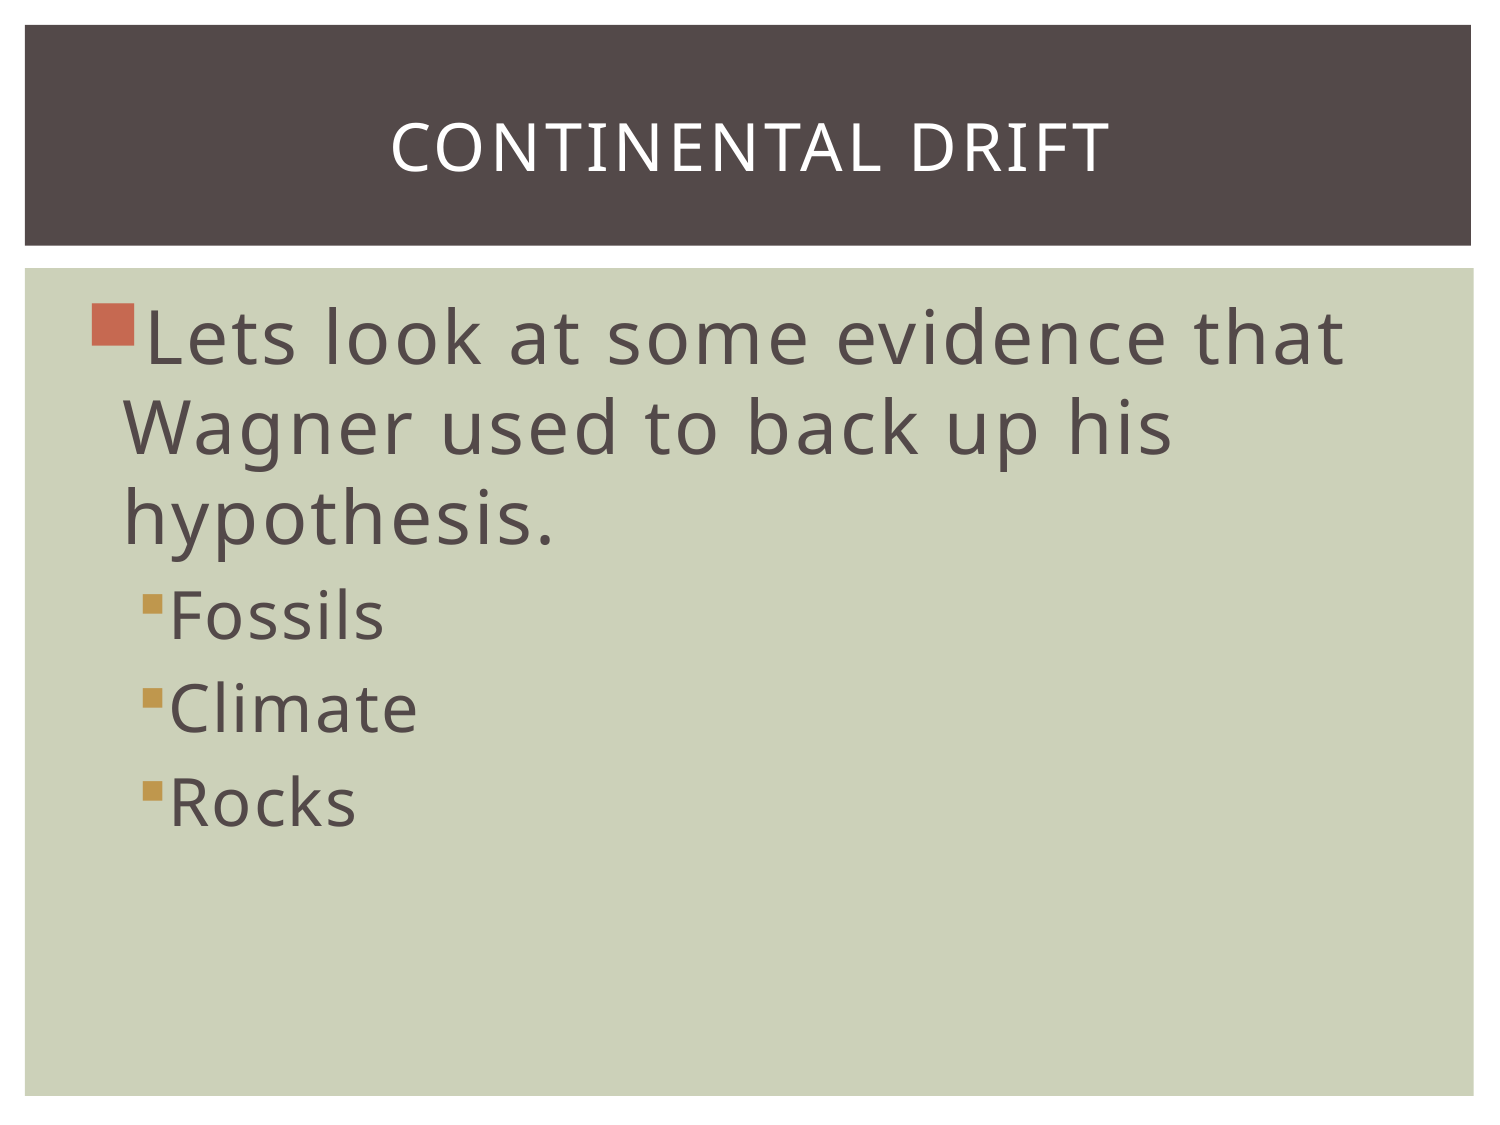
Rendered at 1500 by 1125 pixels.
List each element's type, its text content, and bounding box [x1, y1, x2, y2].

title Continental Drift [62, 58, 1438, 232]
list Lets look at some evidence that Wagner used to back up his hypothesis. Fossils Climate Rocks [62, 281, 1442, 1005]
